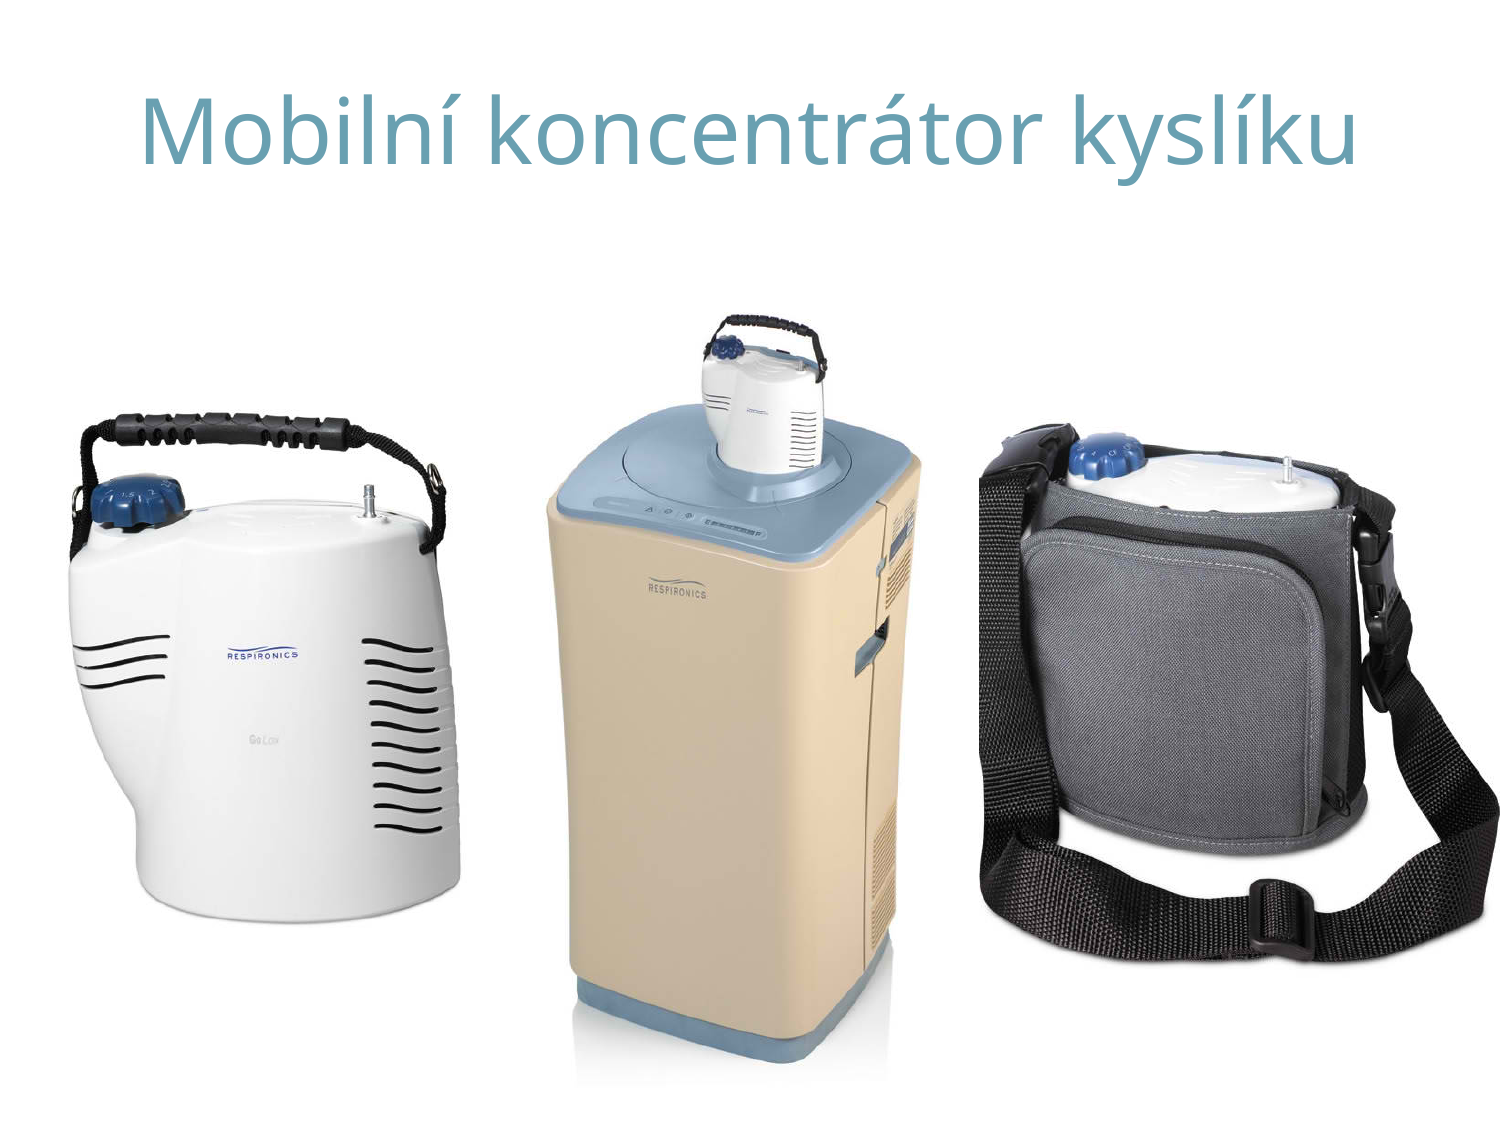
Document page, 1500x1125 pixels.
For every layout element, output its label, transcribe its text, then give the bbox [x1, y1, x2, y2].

picture [0, 386, 493, 950]
picture [515, 282, 950, 1125]
picture [978, 409, 1500, 985]
title Mobilní koncentrátor kyslíku [75, 24, 1425, 231]
